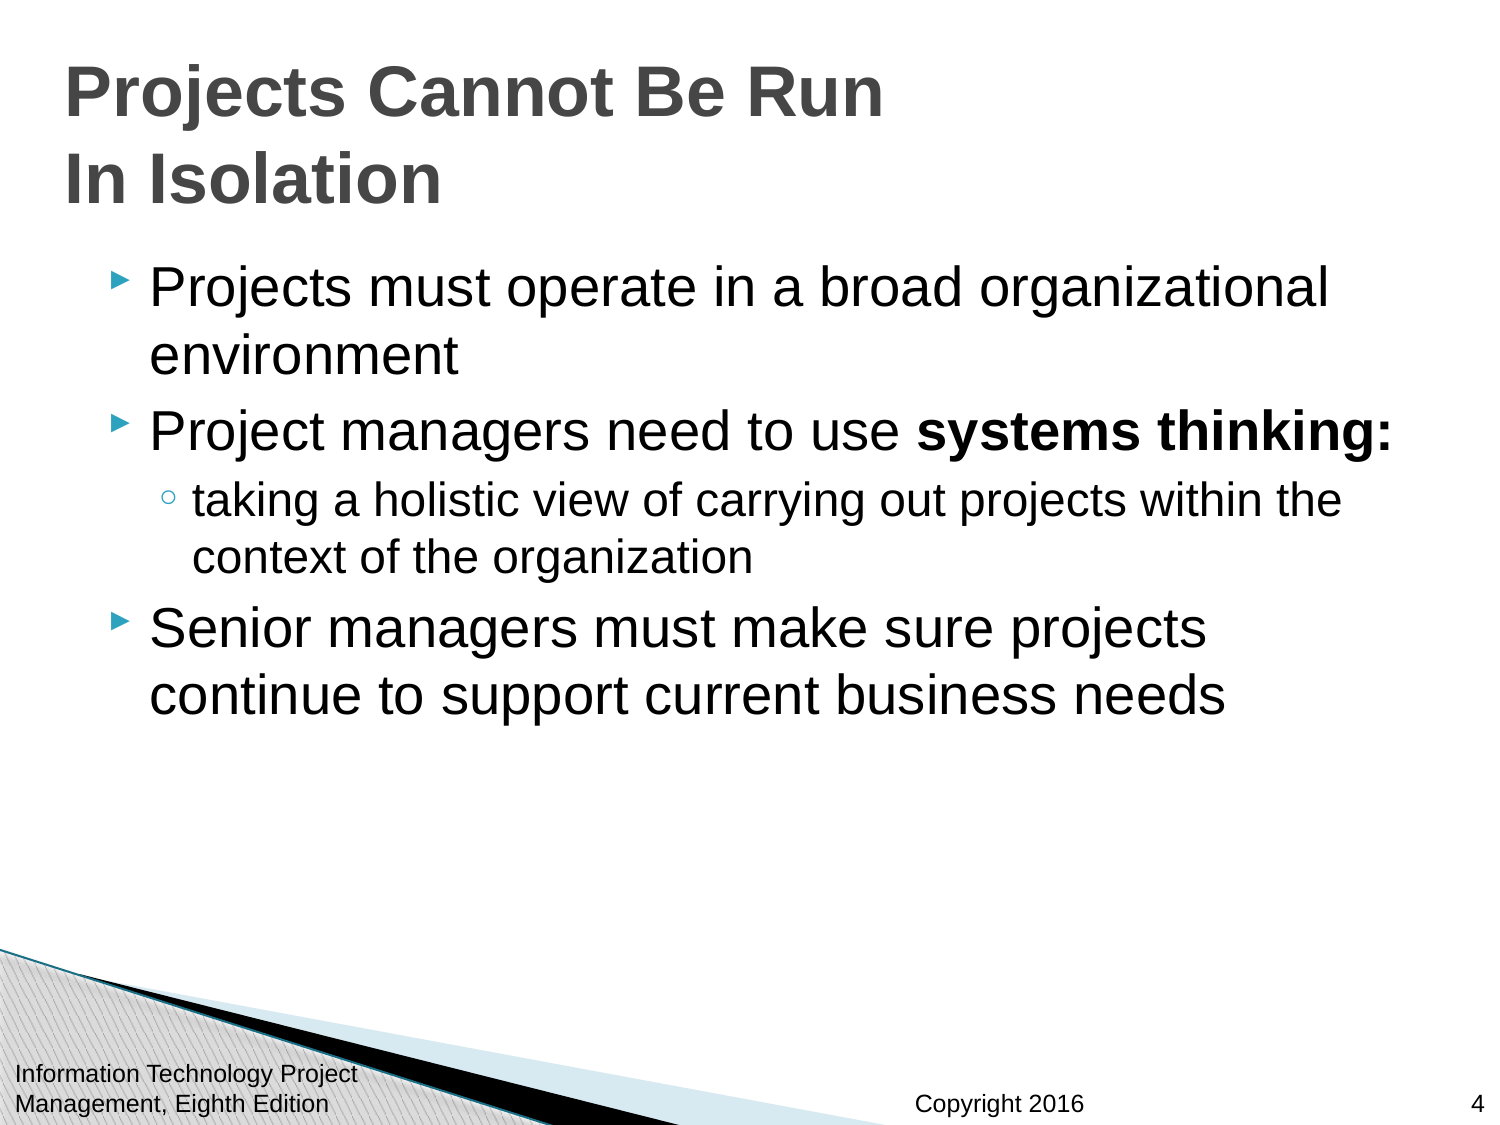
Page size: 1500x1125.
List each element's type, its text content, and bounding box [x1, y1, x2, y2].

list Projects must operate in a broad organizational environment Project managers need to use systems thinking: taking a holistic view of carrying out projects within the context of the organization Senior managers must make sure projects continue to support current business needs [74, 242, 1426, 986]
slide_number 4 [1408, 1065, 1500, 1125]
title Projects Cannot Be Run In Isolation [50, 37, 1500, 225]
footer Information Technology Project Management, Eighth Edition [0, 1065, 425, 1125]
